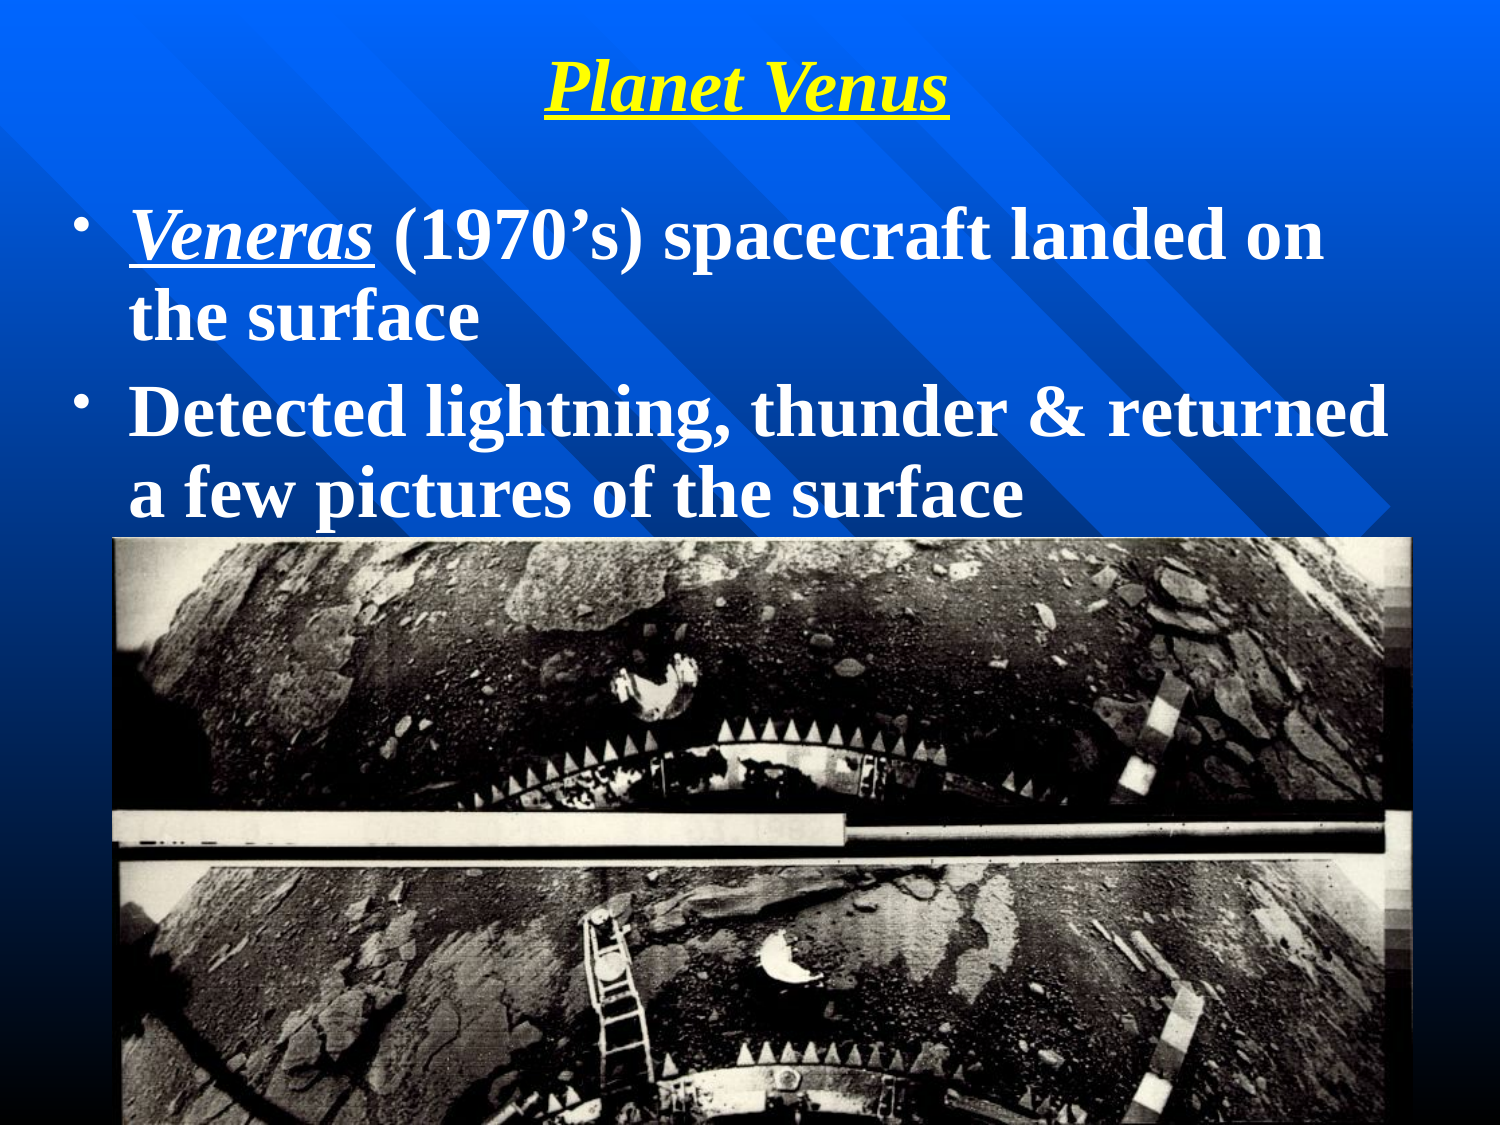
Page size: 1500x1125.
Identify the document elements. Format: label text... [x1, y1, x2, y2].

list Veneras (1970’s) spacecraft landed on the surface Detected lightning, thunder & returned a few pictures of the surface [56, 187, 1458, 1113]
picture [112, 537, 1413, 1125]
title Planet Venus [119, 24, 1376, 138]
